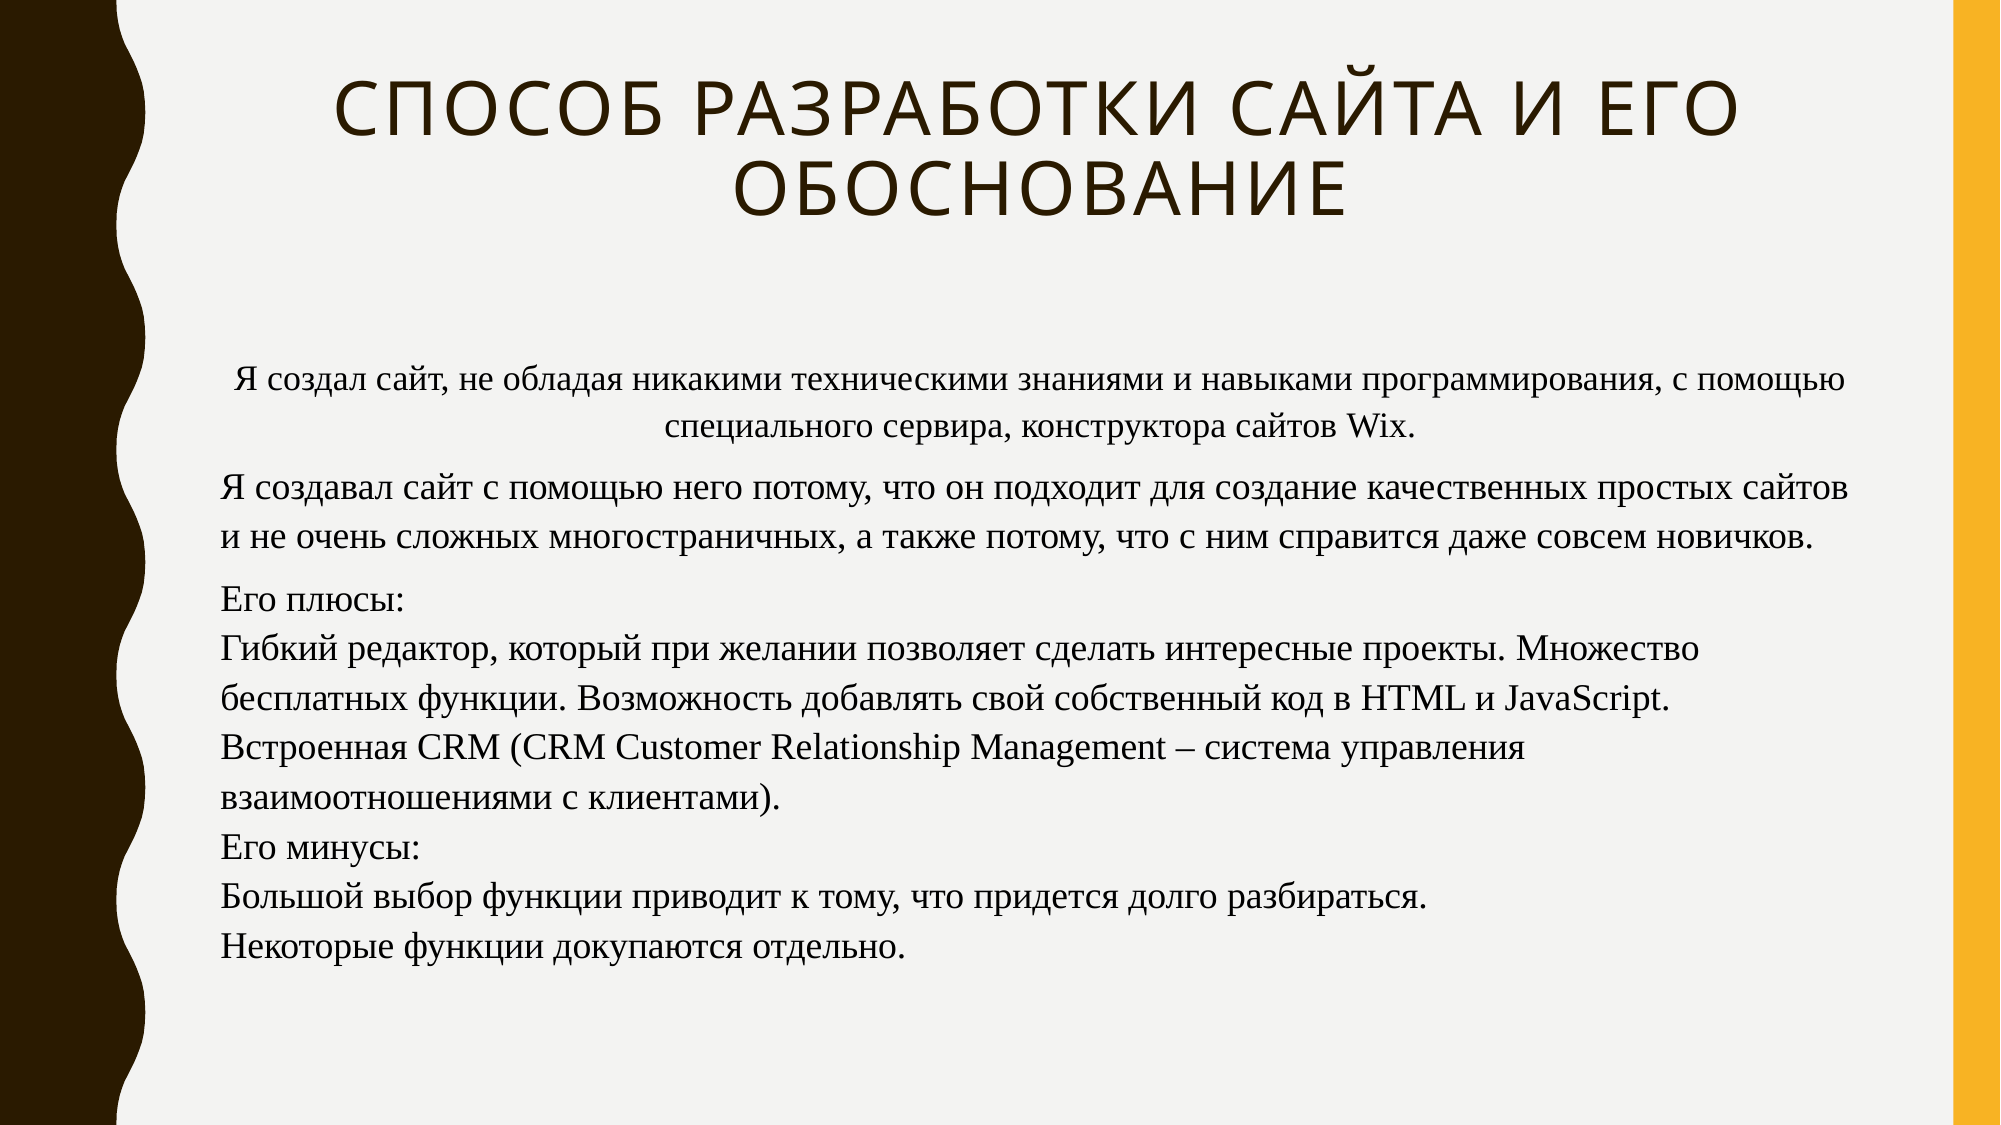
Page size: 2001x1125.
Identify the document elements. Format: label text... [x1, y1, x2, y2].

list Я создал сайт, не обладая никакими техническими знаниями и навыками программирования, с помощью специального сервира, конструктора сайтов Wix. Я создавал сайт с помощью него потому, что он подходит для создание качественных простых сайтов и не очень сложных многостраничных, а также потому, что с ним справится даже совсем новичков. Его плюсы: Гибкий редактор, который при желании позволяет сделать интересные проекты. Множество бесплатных функции. Возможность добавлять свой собственный код в HTML и JavaScript. Встроенная CRM (CRM Customer Relationship Management – система управления взаимоотношениями с клиентами). Его минусы: Большой выбор функции приводит к тому, что придется долго разбираться. Некоторые функции докупаются отдельно. [205, 342, 1875, 988]
title Способ разработки сайта и его обоснование [205, 62, 1875, 308]
